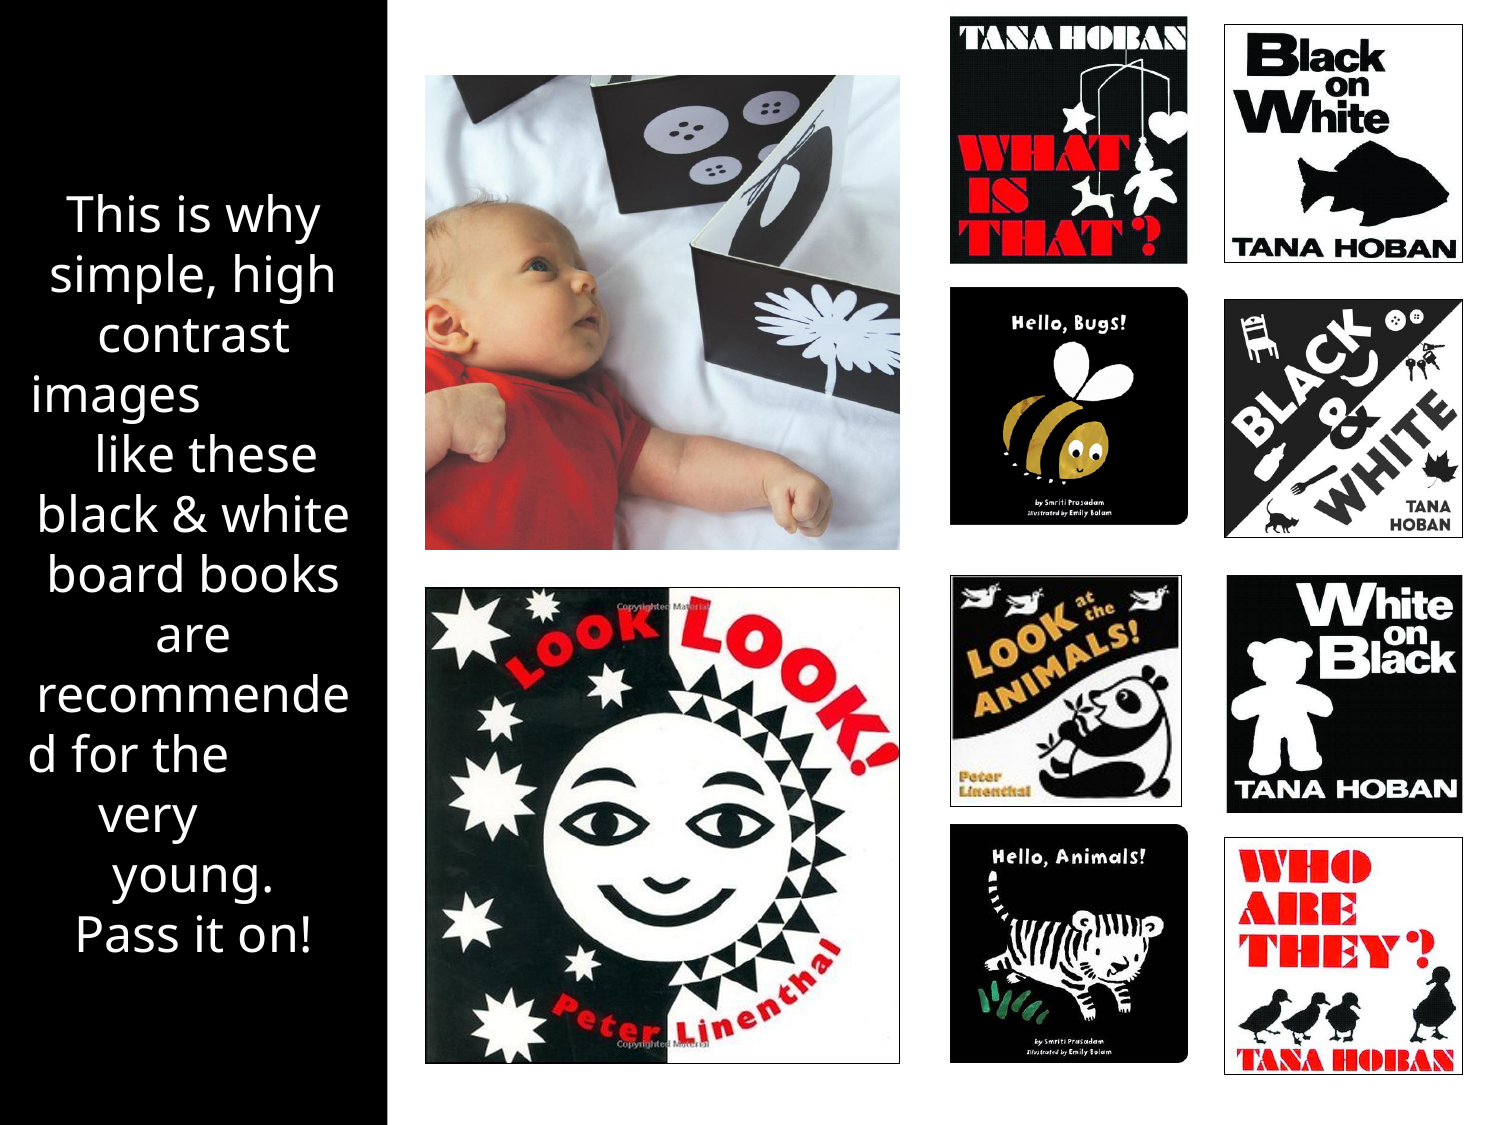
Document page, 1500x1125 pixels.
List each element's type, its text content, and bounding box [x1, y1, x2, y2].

picture [424, 74, 901, 551]
picture [949, 12, 1188, 265]
picture [1224, 574, 1463, 813]
picture [424, 587, 901, 1064]
picture [1224, 299, 1463, 538]
text_box This is why simple, high contrast images like these black & white board books are recommended for the very young. Pass it on! [12, 174, 375, 970]
text_box [0, 0, 389, 1125]
picture [949, 574, 1182, 807]
picture [949, 824, 1188, 1063]
picture [1224, 837, 1463, 1076]
picture [949, 287, 1188, 526]
picture [1224, 24, 1463, 263]
